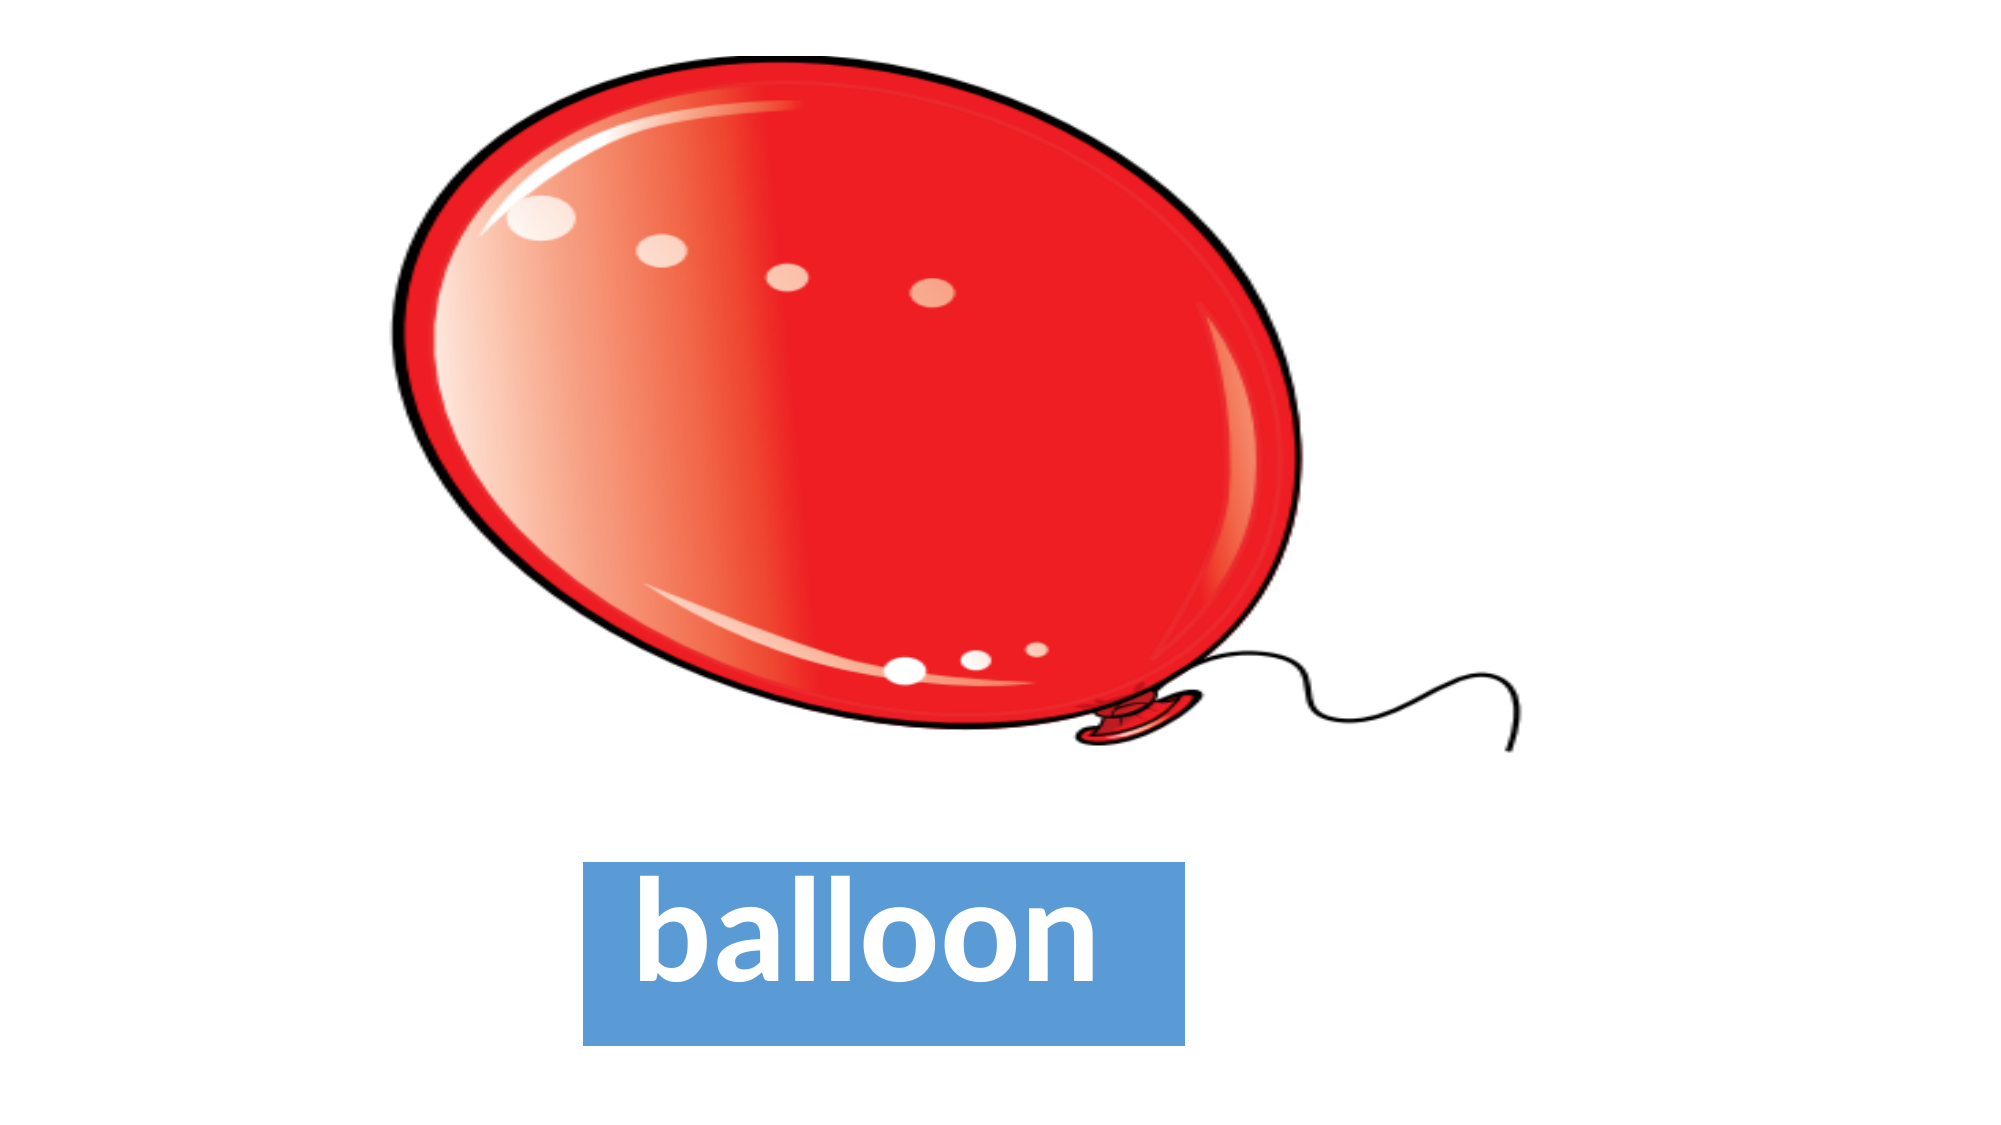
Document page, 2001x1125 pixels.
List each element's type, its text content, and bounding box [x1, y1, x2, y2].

picture [265, 56, 1618, 771]
table_header balloon [583, 862, 1185, 1046]
